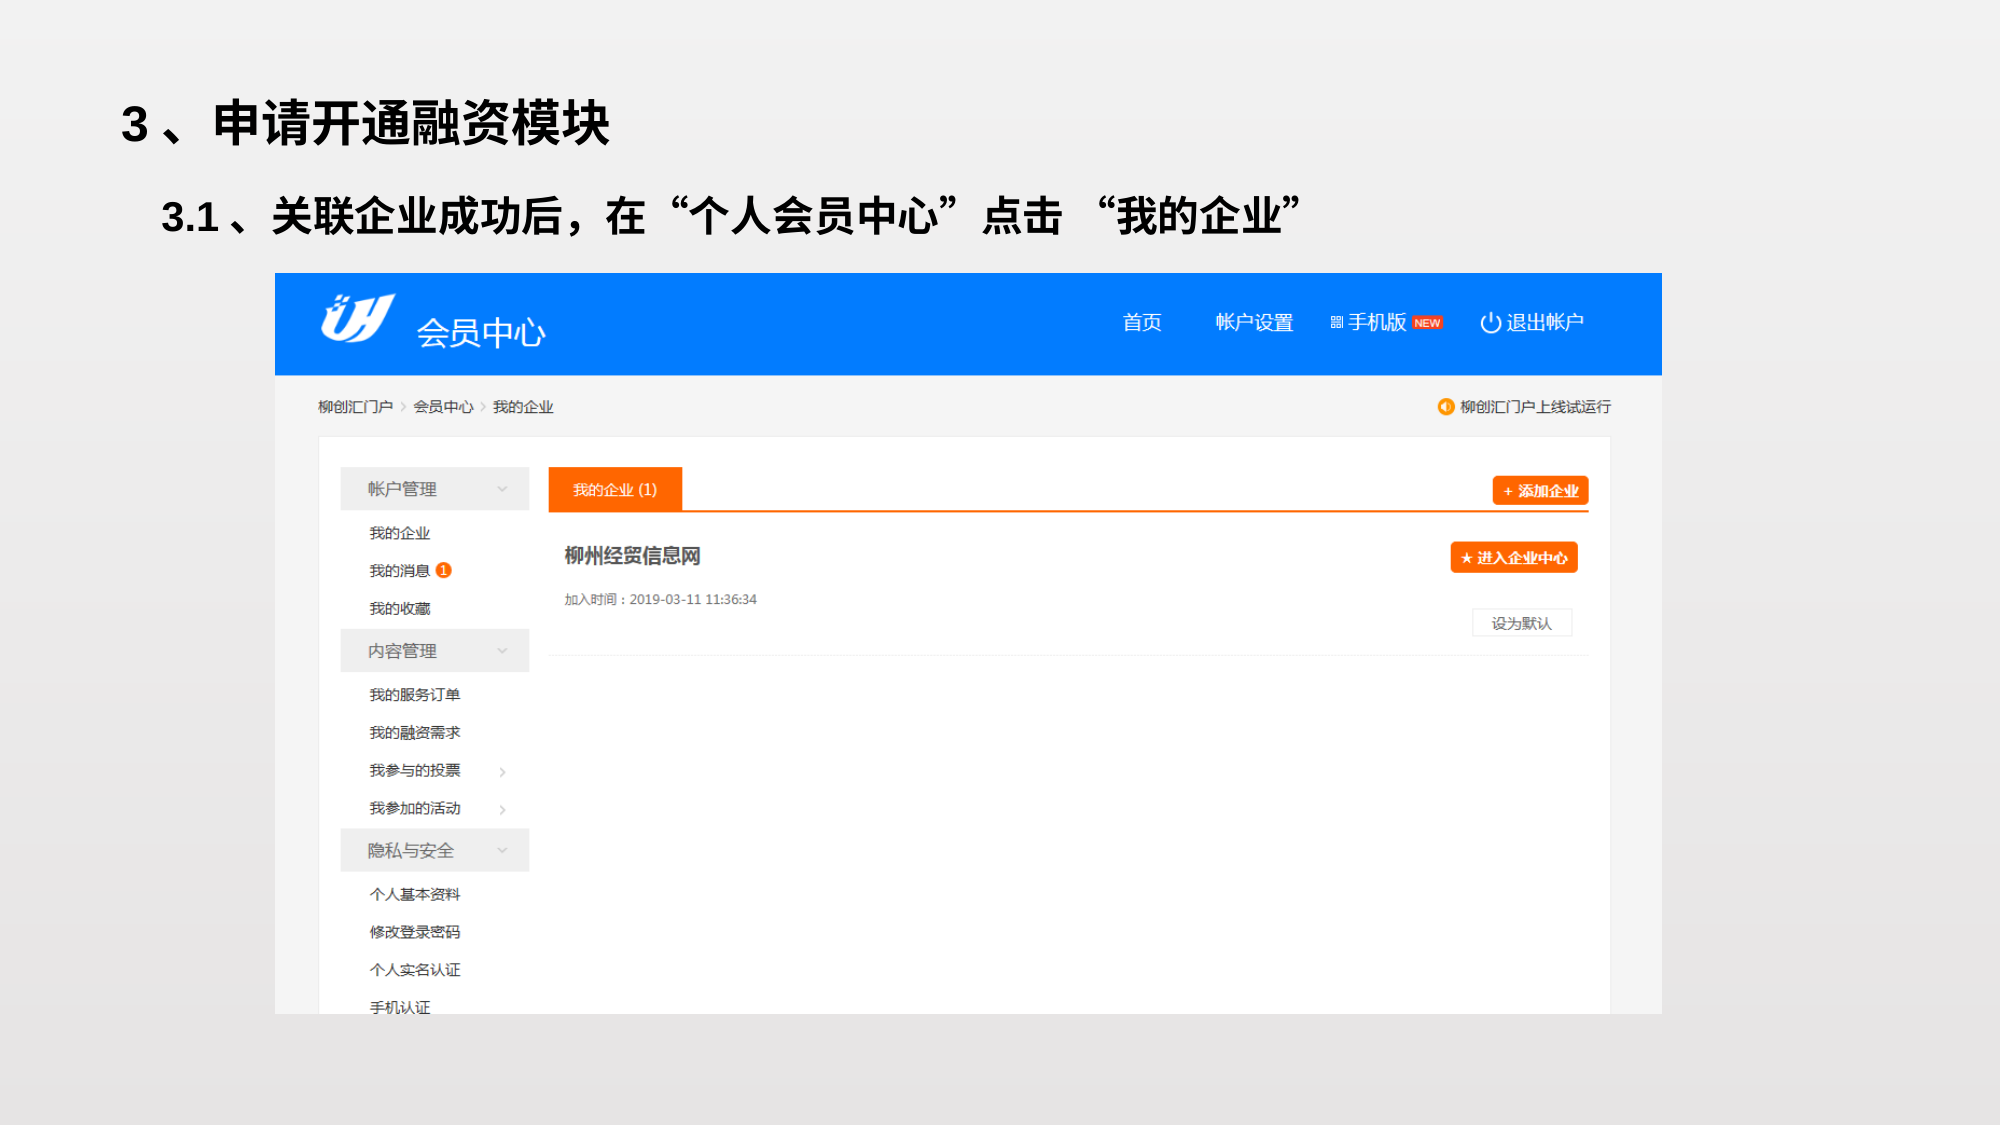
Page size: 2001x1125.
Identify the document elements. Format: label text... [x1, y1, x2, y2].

picture [275, 273, 1662, 1014]
title 3、申请开通融资模块 3.1、关联企业成功后，在“个人会员中心”点击 “我的企业” [106, 42, 1832, 260]
